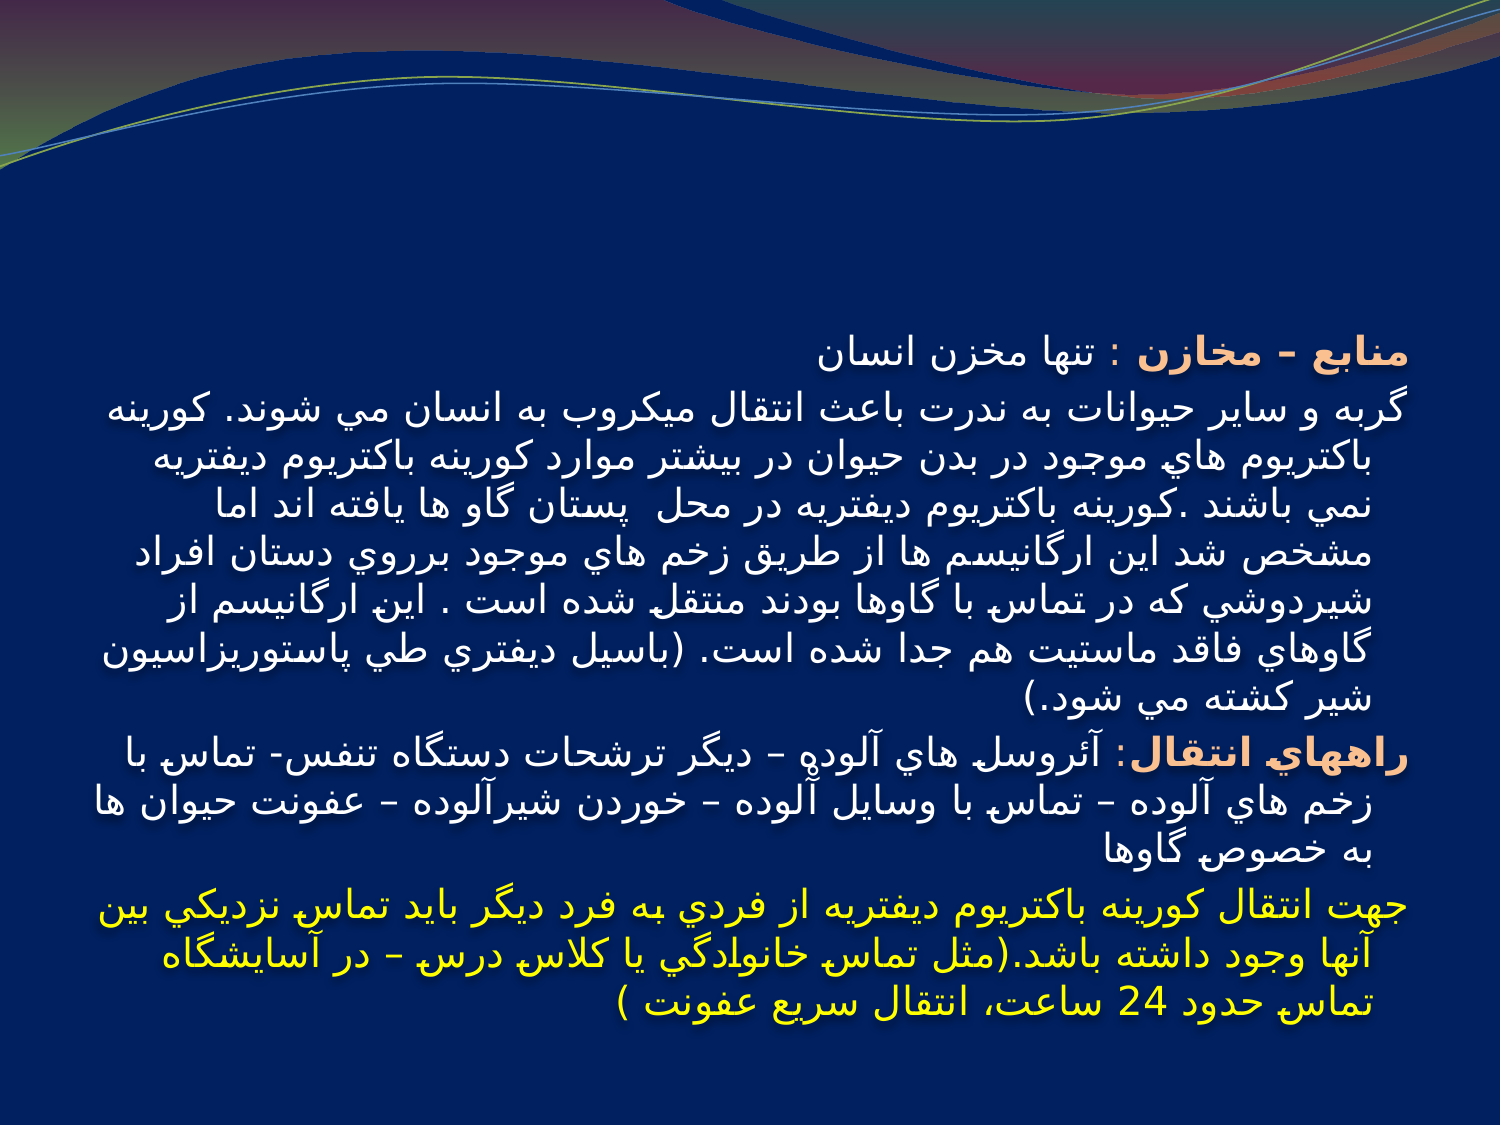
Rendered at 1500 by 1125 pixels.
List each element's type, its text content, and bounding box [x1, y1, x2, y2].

list منابع – مخازن : تنها مخزن انسان گربه و ساير حيوانات به ندرت باعث انتقال ميكروب به انسان مي شوند. كورينه باكتريوم هاي موجود در بدن حيوان در بيشتر موارد كورينه باكتريوم ديفتريه نمي باشند .كورينه باكتريوم ديفتريه در محل پستان گاو ها يافته اند اما مشخص شد اين ارگانيسم ها از طريق زخم هاي موجود برروي دستان افراد شيردوشي كه در تماس با گاوها بودند منتقل شده است . اين ارگانيسم از گاوهاي فاقد ماستيت هم جدا شده است. (باسيل ديفتري طي پاستوريزاسيون شير كشته مي شود.) راههاي انتقال: آئروسل هاي آلوده – ديگر ترشحات دستگاه تنفس- تماس با زخم هاي آلوده – تماس با وسايل آْلوده – خوردن شيرآلوده – عفونت حيوان ها به خصوص گاوها جهت انتقال كورينه باكتريوم ديفتريه از فردي به فرد ديگر بايد تماس نزديكي بين آنها وجود داشته باشد.(مثل تماس خانوادگي يا كلاس درس – در آسايشگاه تماس حدود 24 ساعت، انتقال سريع عفونت ) [75, 317, 1425, 1038]
